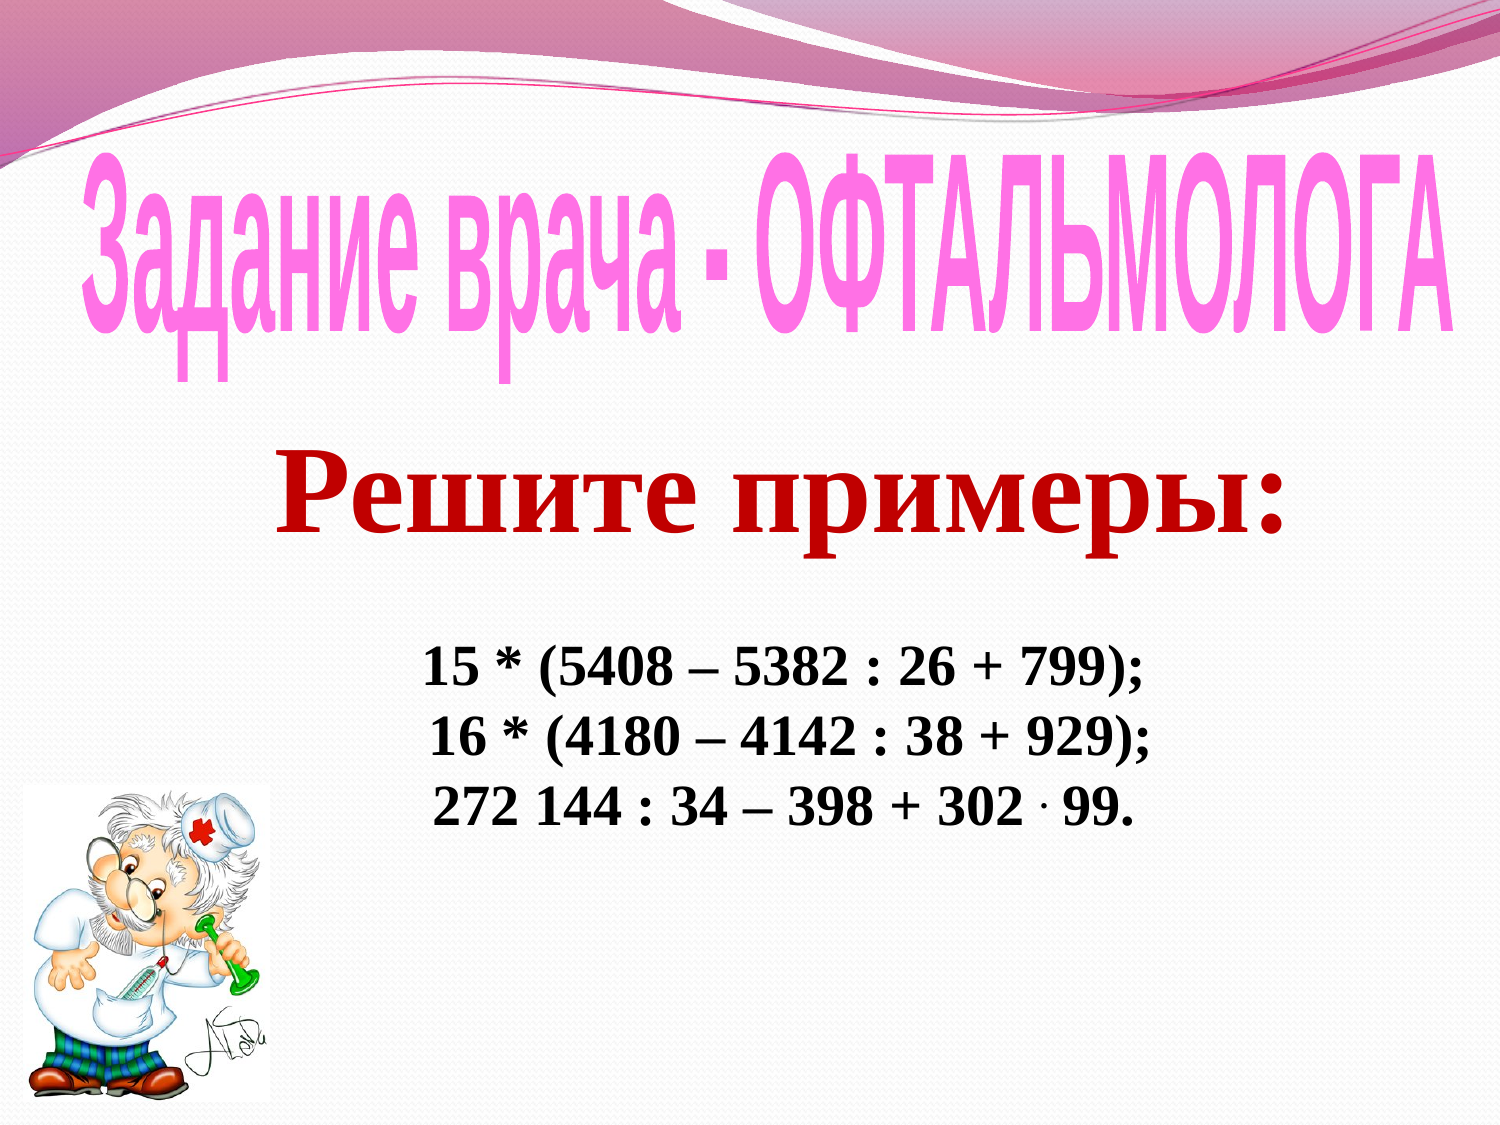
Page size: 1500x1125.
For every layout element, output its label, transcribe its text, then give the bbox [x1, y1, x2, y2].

picture [0, 11, 1498, 168]
picture [1003, 155, 1040, 168]
picture [1361, 155, 1399, 168]
picture [23, 784, 270, 1102]
text_box Решите примеры: 15 * (5408 – 5382 : 26 + 799); 16 * (4180 – 4142 : 38 + 929); 272 144 : 34 – 398 + 302 . 99. [128, 400, 1439, 915]
picture [1052, 155, 1063, 168]
picture [847, 154, 857, 168]
picture [0, 0, 1498, 154]
picture [885, 155, 933, 168]
